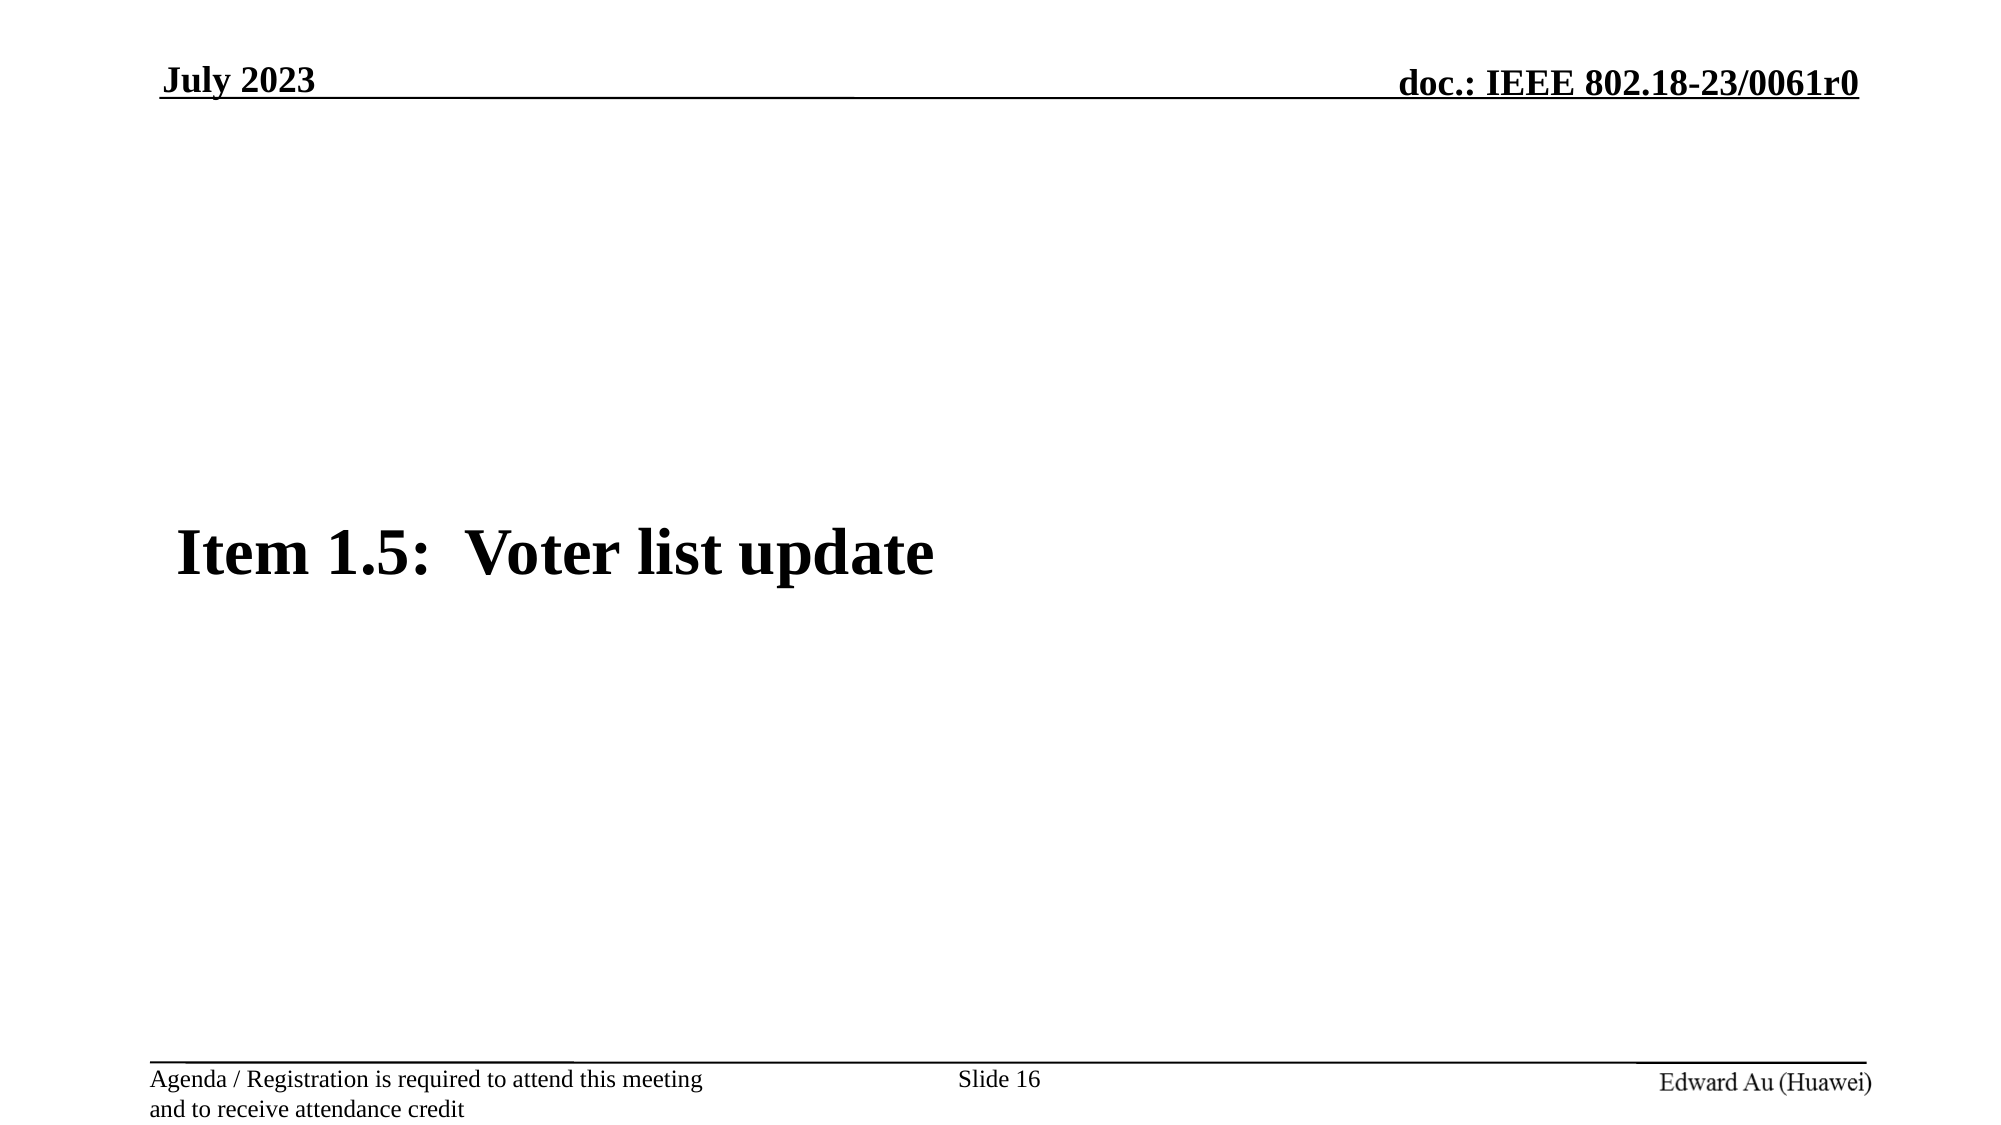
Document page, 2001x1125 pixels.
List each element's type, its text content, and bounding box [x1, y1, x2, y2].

text_box Item 1.5: Voter list update [162, 500, 1675, 675]
slide_number Slide 16 [933, 1061, 1067, 1123]
picture [1174, 1058, 1887, 1113]
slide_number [161, 54, 526, 101]
